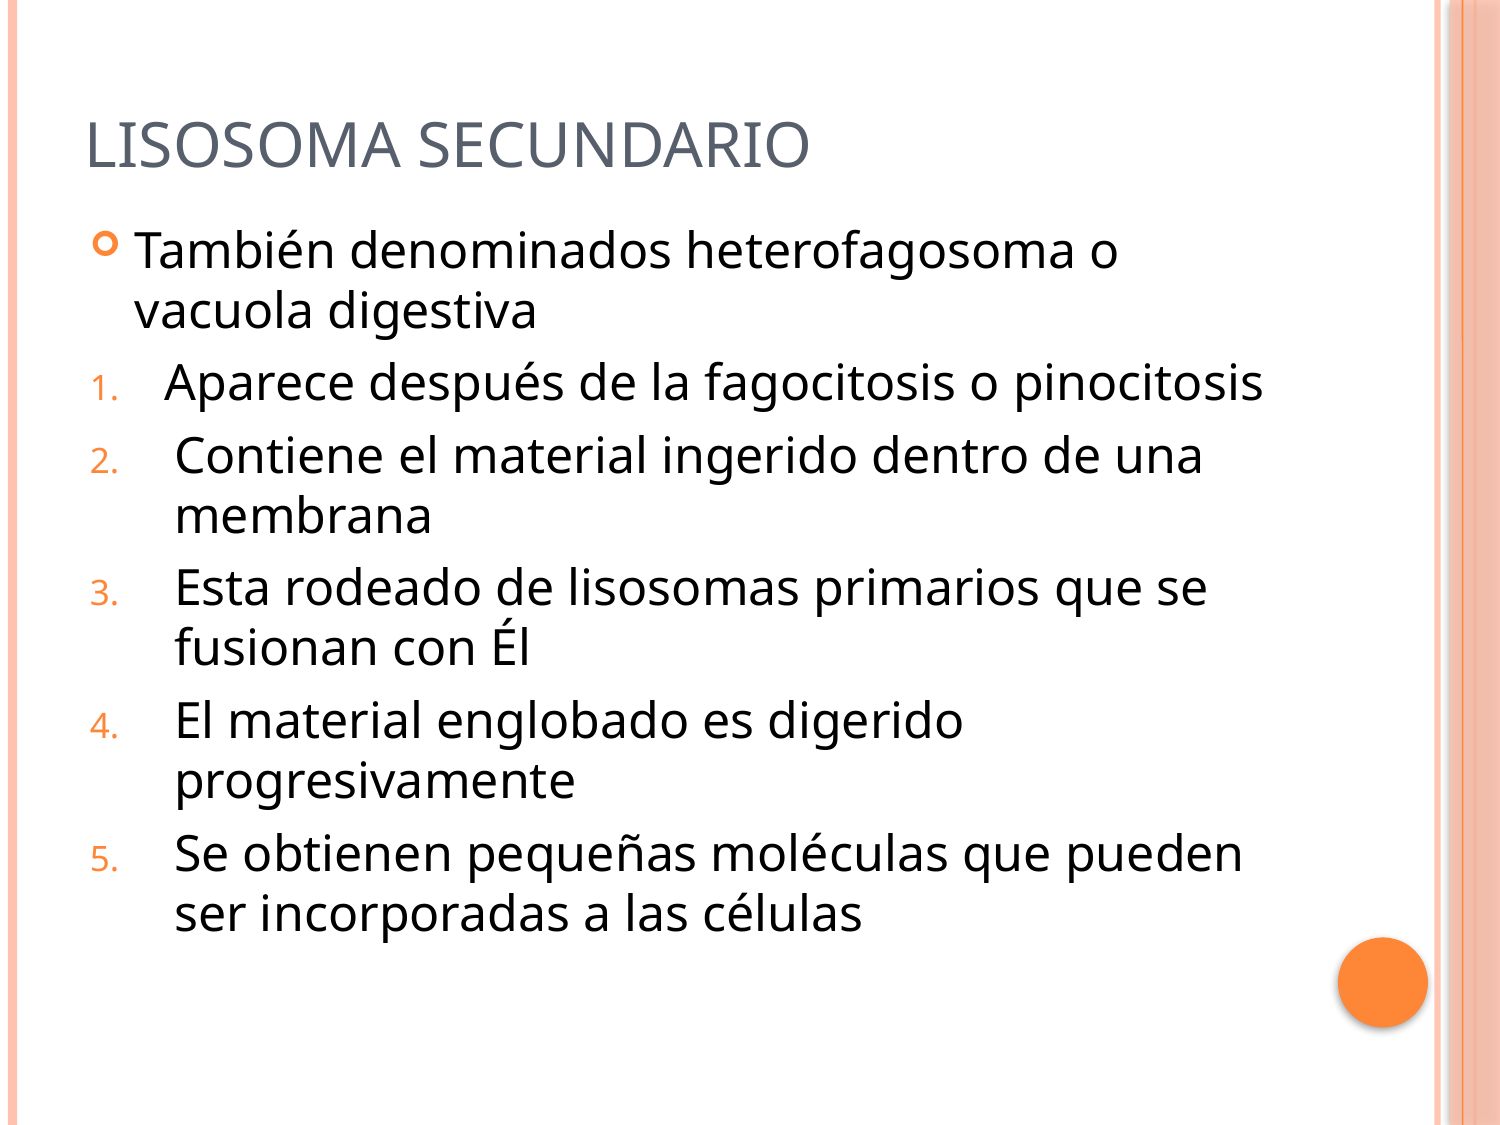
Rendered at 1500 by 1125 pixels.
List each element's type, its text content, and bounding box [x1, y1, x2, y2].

title Lisosoma Secundario [70, 0, 1296, 188]
list También denominados heterofagosoma o vacuola digestiva Aparece después de la fagocitosis o pinocitosis Contiene el material ingerido dentro de una membrana Esta rodeado de lisosomas primarios que se fusionan con Él El material englobado es digerido progresivamente Se obtienen pequeñas moléculas que pueden ser incorporadas a las células [75, 210, 1300, 1062]
